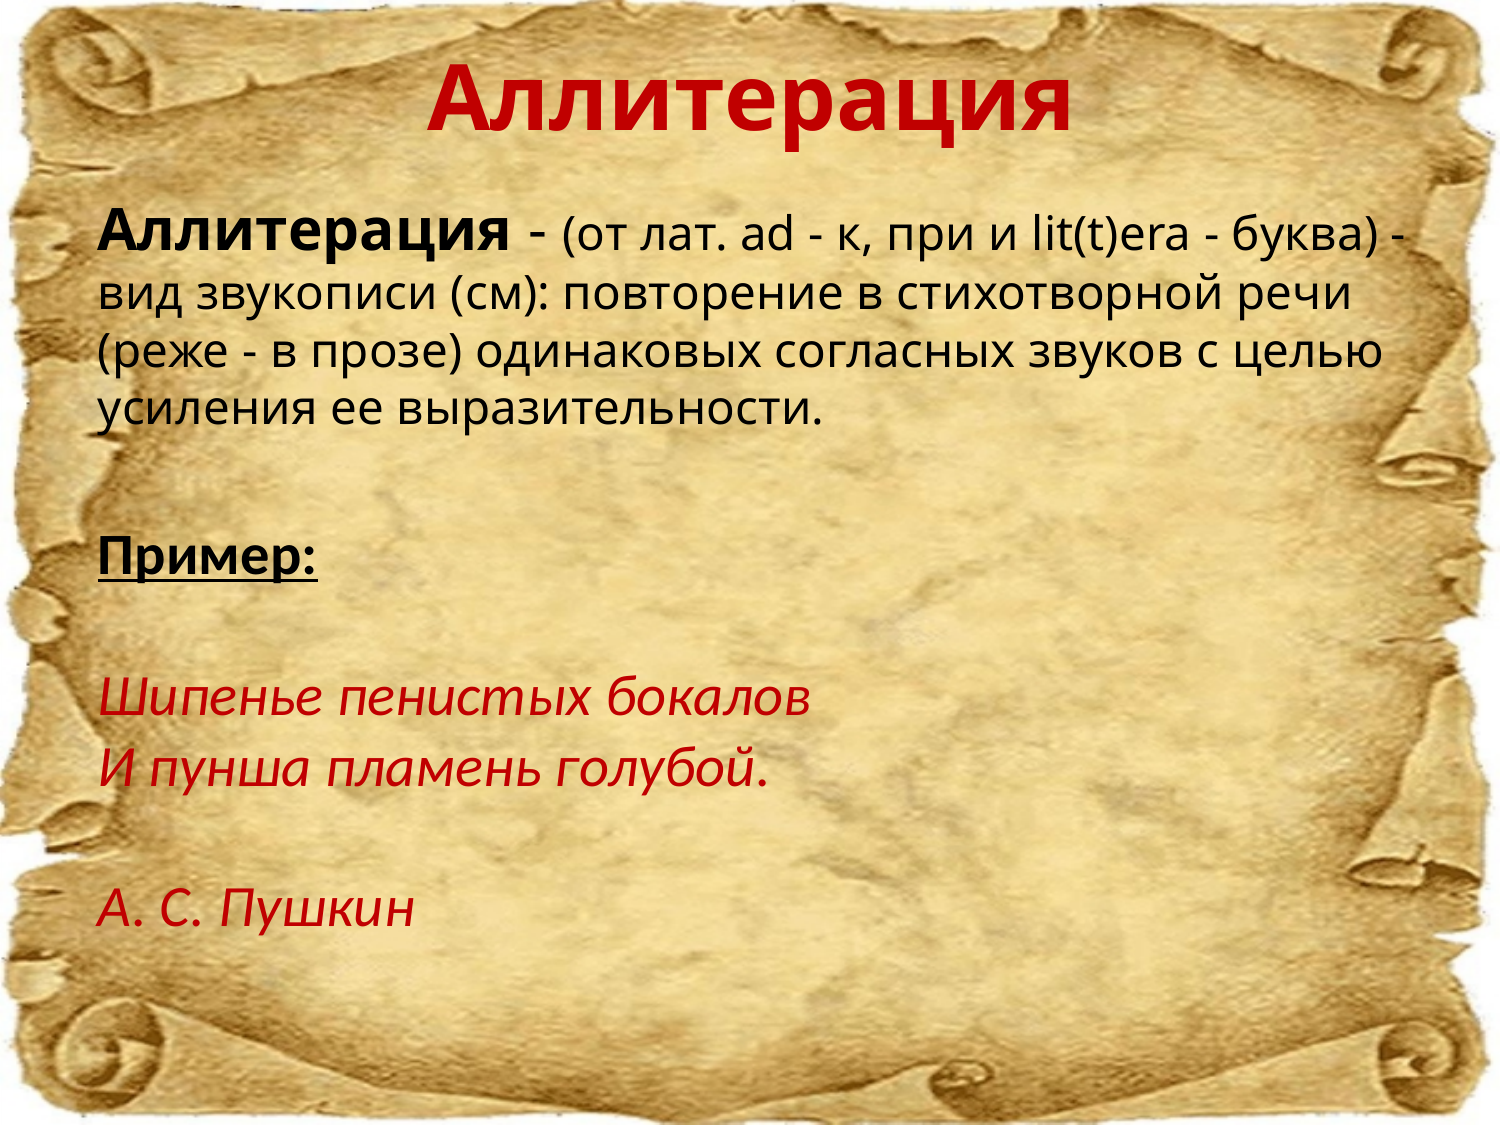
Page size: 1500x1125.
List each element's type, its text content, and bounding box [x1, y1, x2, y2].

list Аллитерация - (от лат. ad - к, при и lit(t)era - буква) - вид звукописи (см): повторение в стихотворной речи (реже - в прозе) одинаковых согласных звуков с целью усиления ее выразительности. Пример: Шипенье пенистых бокалов И пунша пламень голубой. А. С. Пушкин [29, 184, 1471, 953]
title Аллитерация [76, 0, 1427, 184]
picture [0, 0, 1500, 1125]
